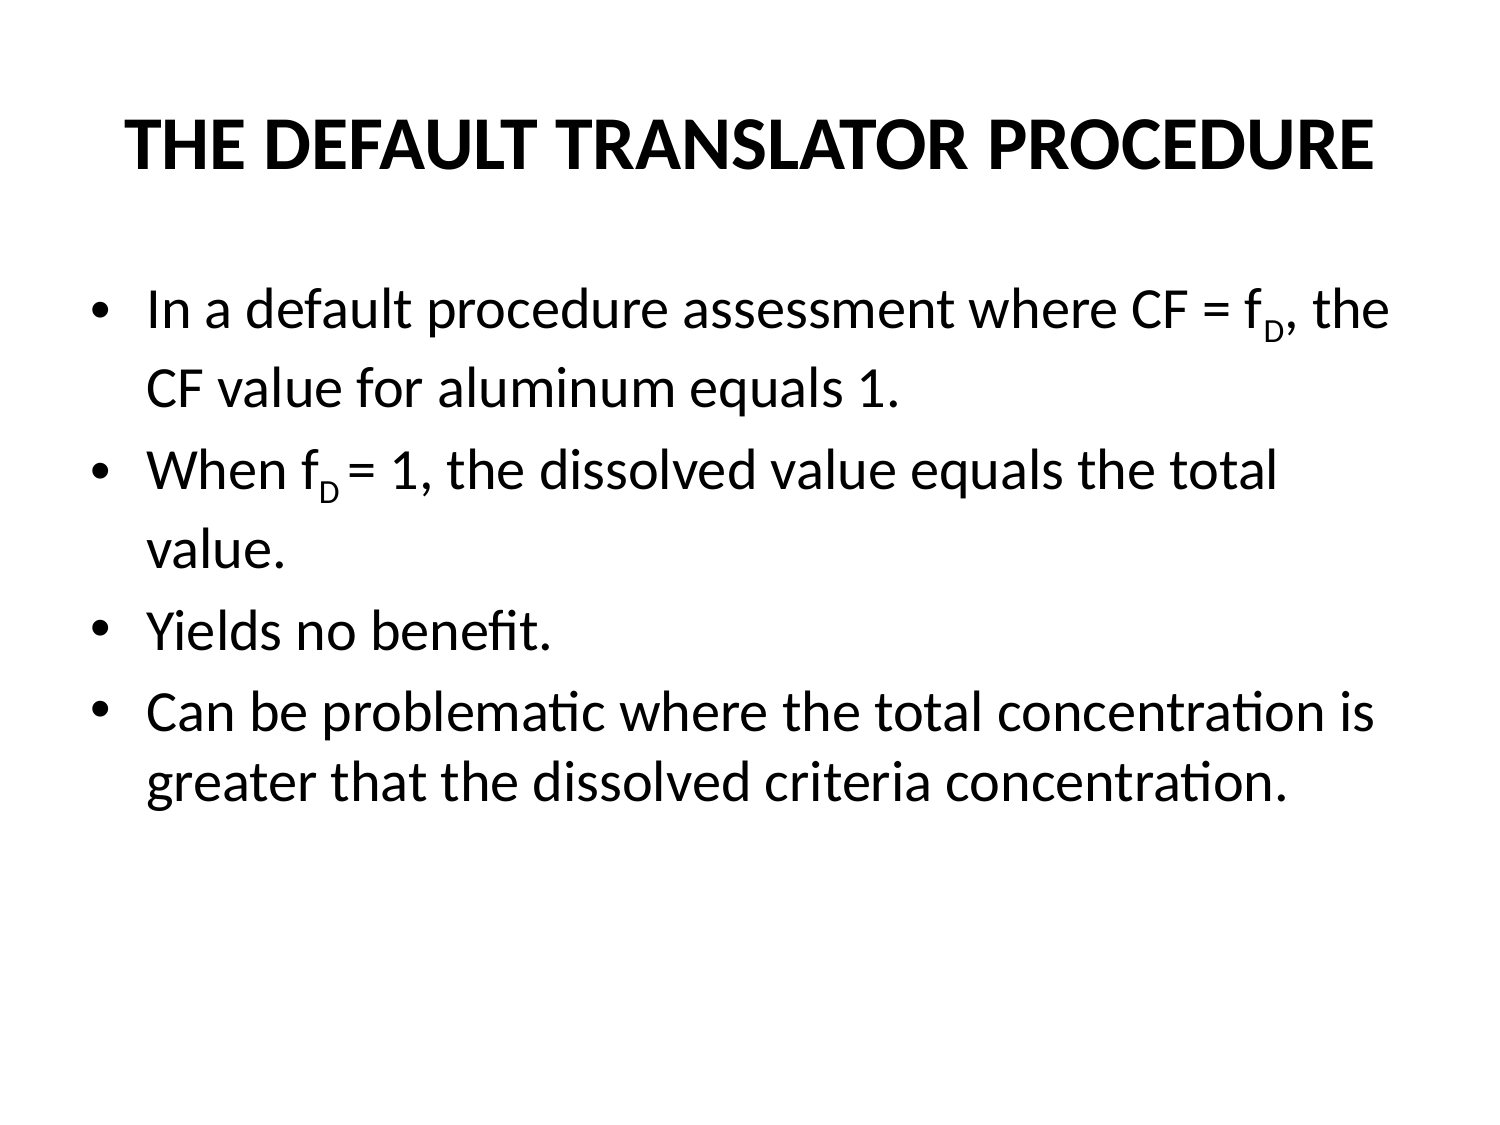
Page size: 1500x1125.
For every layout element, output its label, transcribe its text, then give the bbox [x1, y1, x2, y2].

title THE DEFAULT TRANSLATOR PROCEDURE [75, 45, 1425, 233]
list In a default procedure assessment where CF = fD, the CF value for aluminum equals 1. When fD = 1, the dissolved value equals the total value. Yields no benefit. Can be problematic where the total concentration is greater that the dissolved criteria concentration. [75, 262, 1425, 1005]
